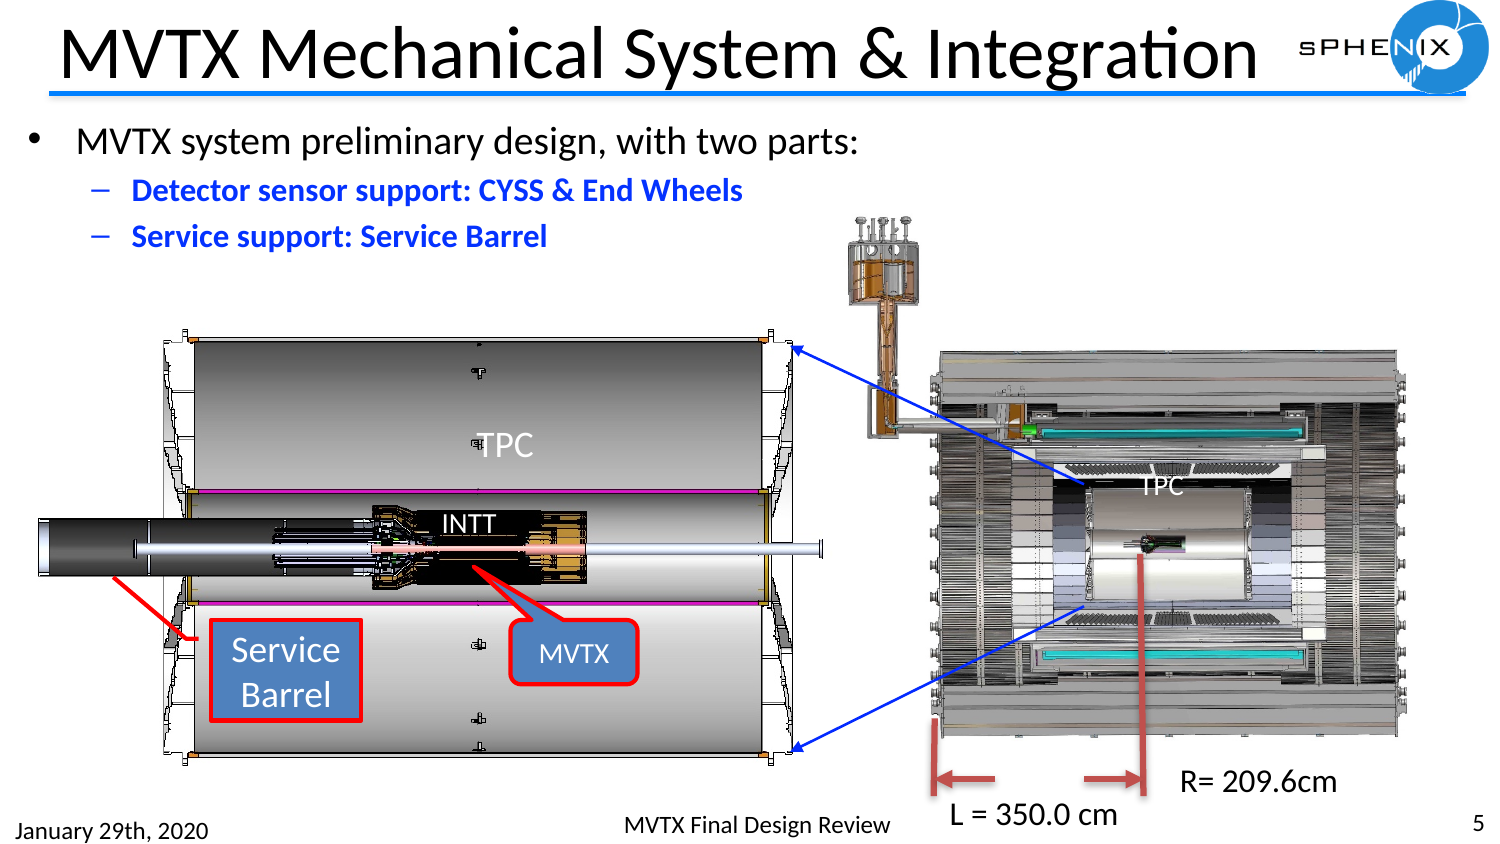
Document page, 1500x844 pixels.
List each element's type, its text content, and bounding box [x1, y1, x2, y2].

slide_number 5 [1434, 798, 1500, 844]
title MVTX Mechanical System & Integration [43, 0, 1287, 105]
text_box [789, 606, 1085, 753]
footer MVTX Final Design Review [520, 806, 826, 841]
list MVTX system preliminary design, with two parts: Detector sensor support: CYSS & End Wheels Service support: Service Barrel [12, 107, 1188, 263]
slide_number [0, 815, 350, 844]
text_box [789, 345, 1085, 485]
picture [1299, 0, 1489, 94]
picture [21, 313, 839, 781]
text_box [831, 208, 1430, 841]
